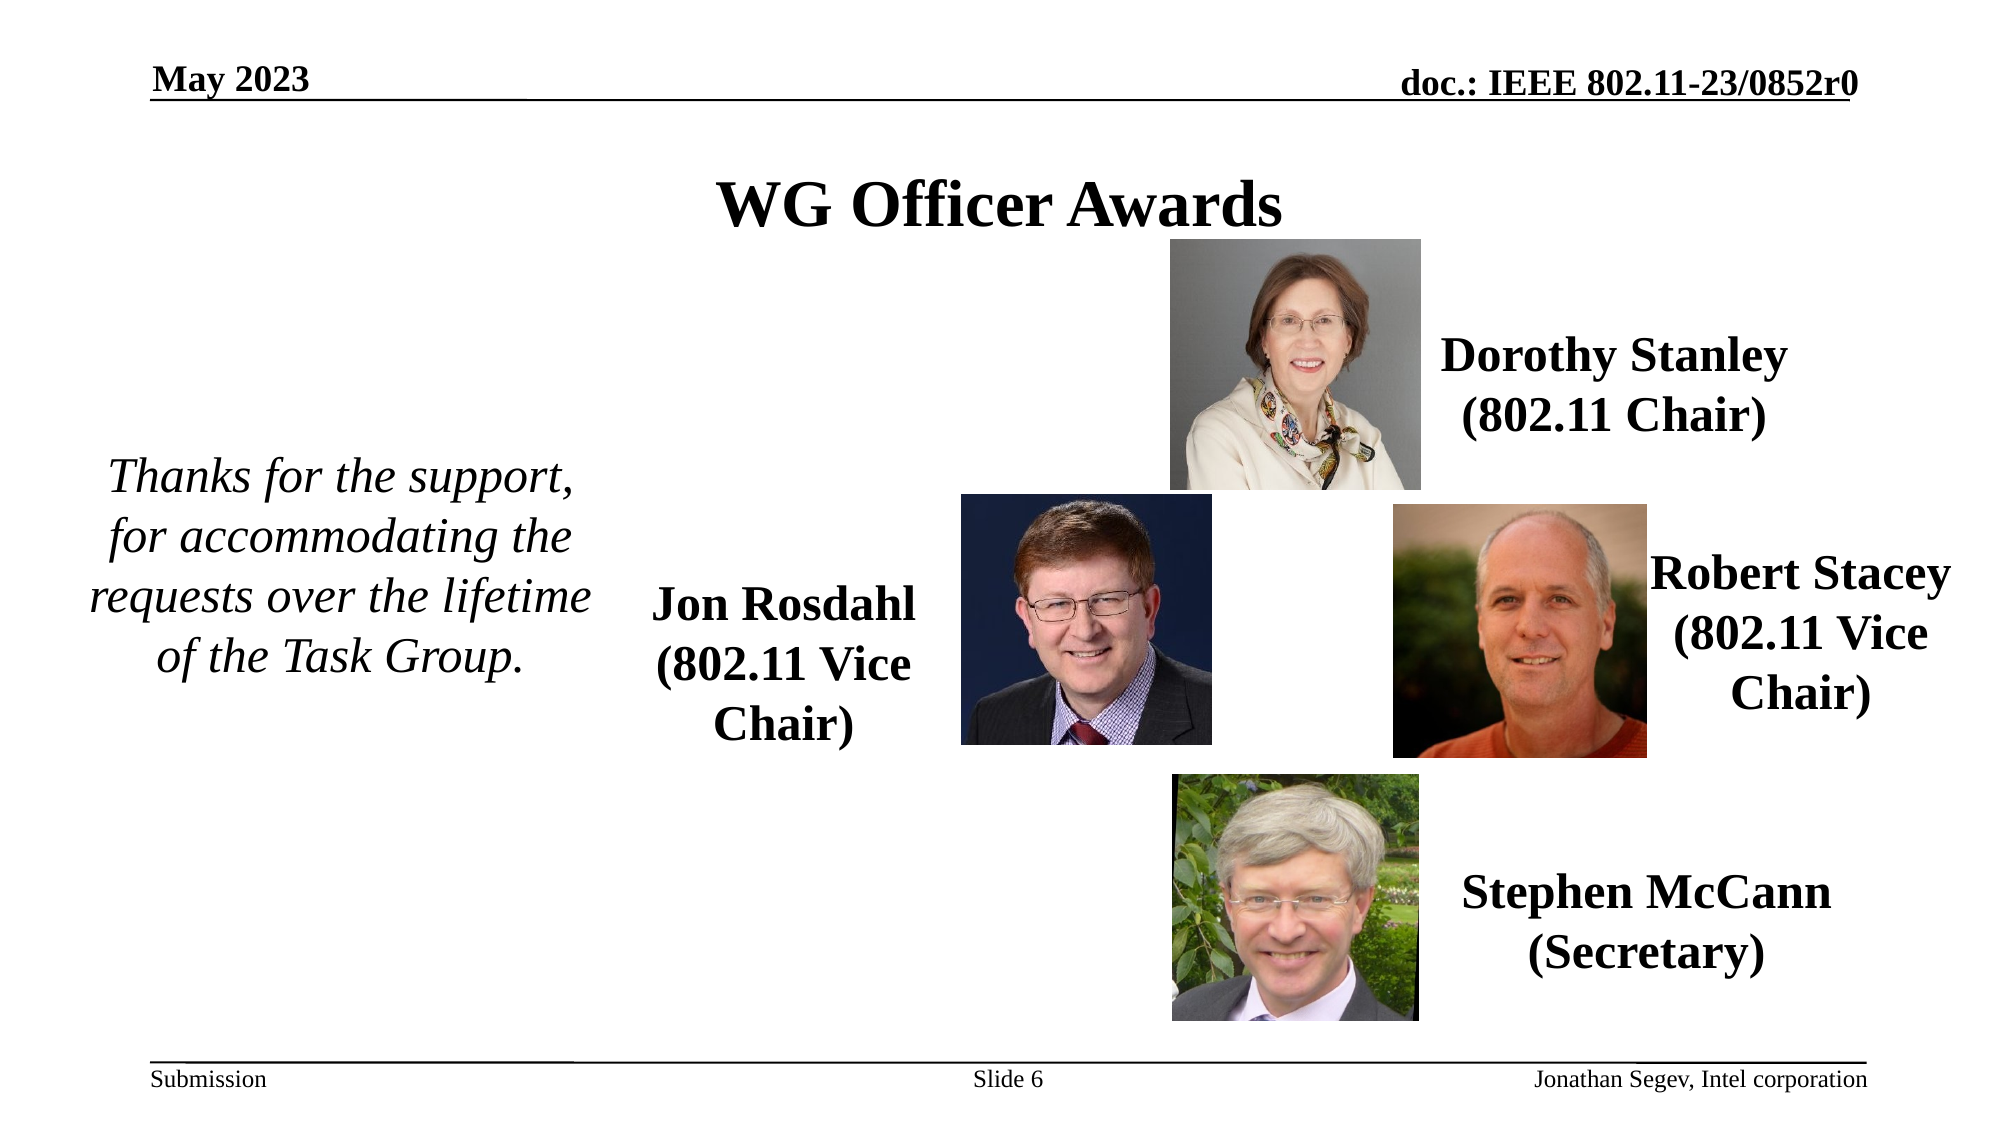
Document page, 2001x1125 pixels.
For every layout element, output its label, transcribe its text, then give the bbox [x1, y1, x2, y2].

text_box Robert Stacey (802.11 Vice Chair) [1651, 532, 1998, 728]
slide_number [152, 54, 563, 100]
slide_number Slide 6 [950, 1061, 1067, 1123]
footer Jonathan Segev, Intel corporation [1171, 1061, 1869, 1093]
picture [960, 494, 1212, 745]
title WG Officer Awards [149, 112, 1850, 288]
picture [1171, 774, 1419, 1022]
text_box Stephen McCann (Secretary) [1446, 851, 1847, 986]
picture [1169, 239, 1421, 490]
text_box Thanks for the support, for accommodating the requests over the lifetime of the Task Group. [70, 435, 611, 690]
text_box Dorothy Stanley (802.11 Chair) [1424, 314, 1811, 449]
picture [1393, 504, 1647, 758]
text_box Jon Rosdahl (802.11 Vice Chair) [587, 562, 980, 758]
